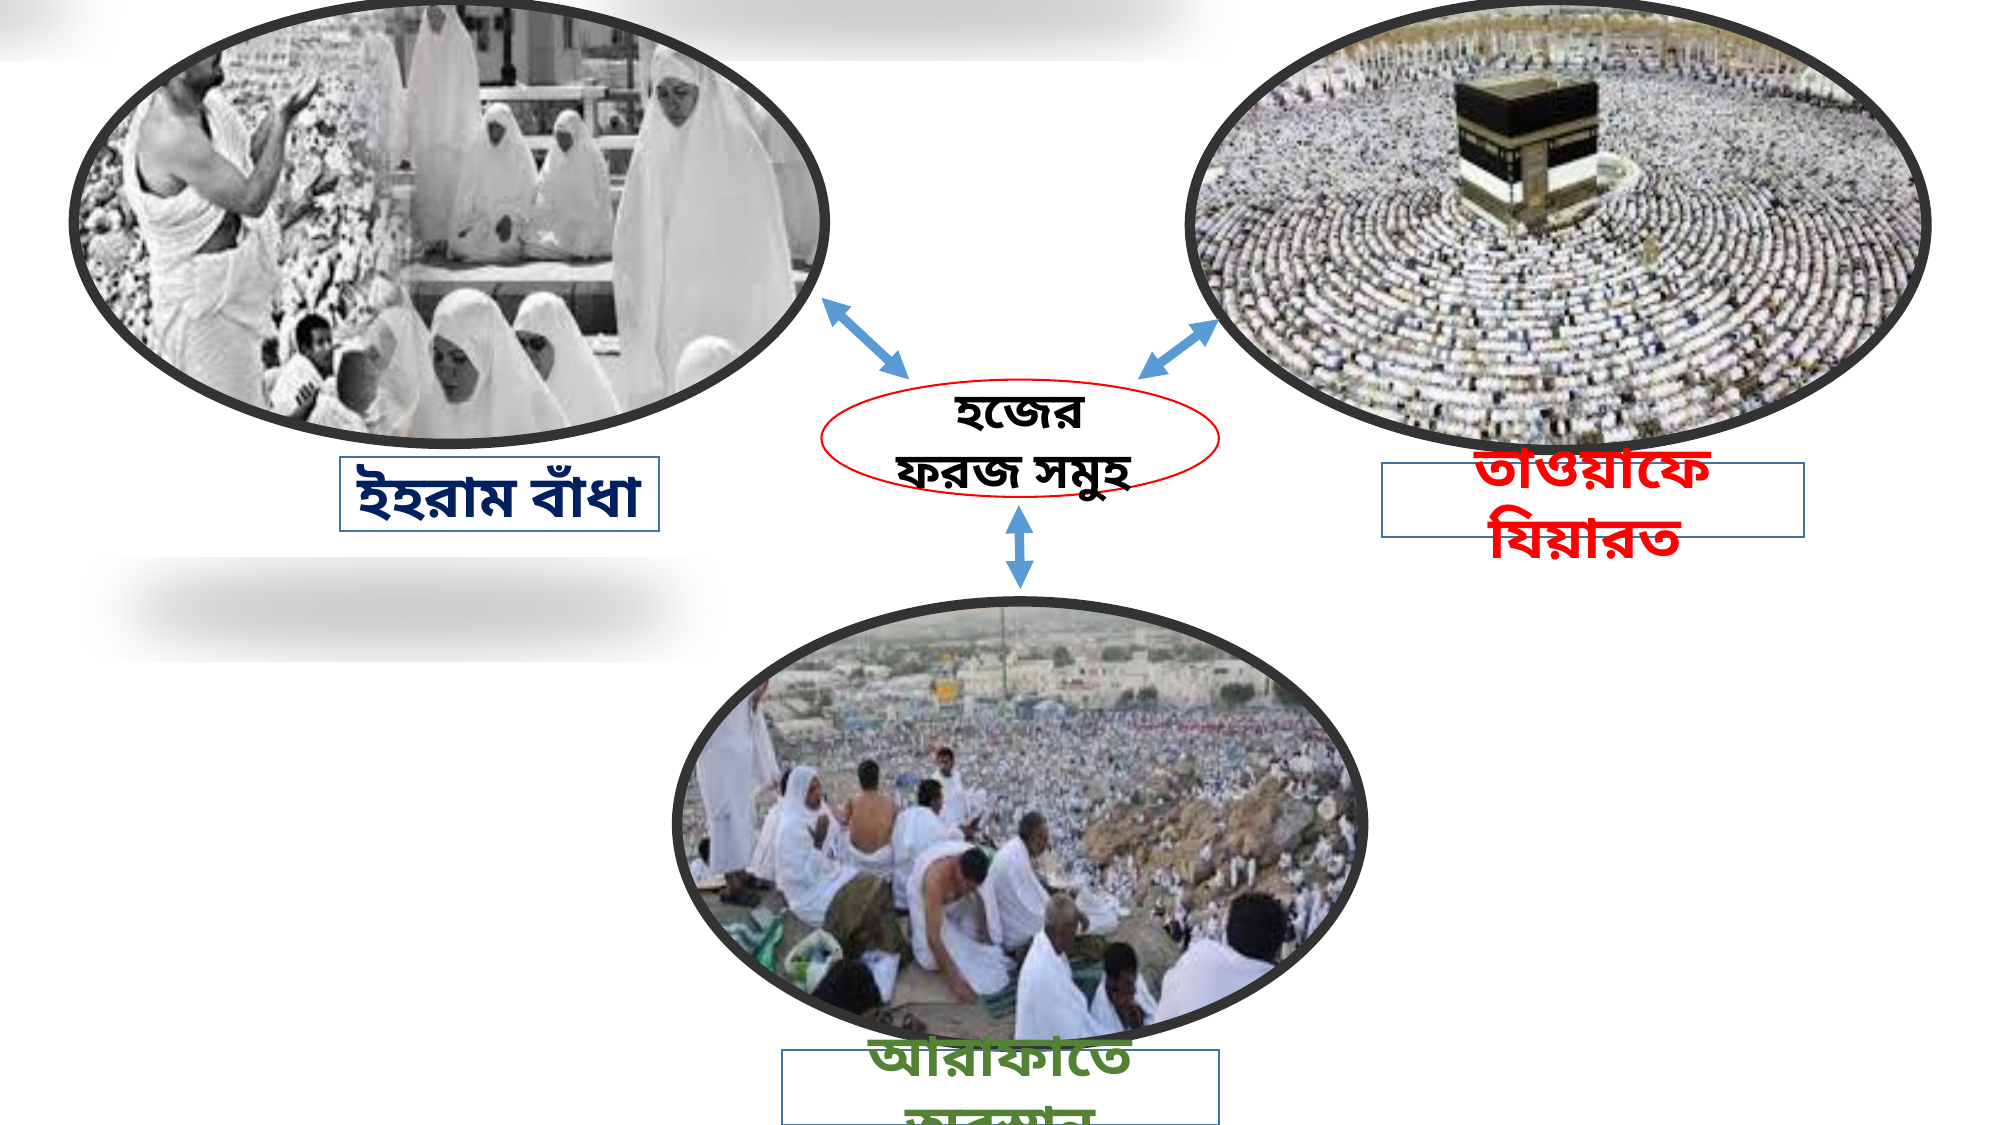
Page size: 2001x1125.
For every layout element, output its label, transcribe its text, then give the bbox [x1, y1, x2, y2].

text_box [1137, 318, 1220, 380]
text_box হজের ফরজ সমুহ [821, 378, 1216, 498]
picture [677, 601, 1364, 1047]
text_box আরাফাতে অবস্থান [781, 1049, 1220, 1125]
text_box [821, 297, 910, 380]
text_box ইহরাম বাঁধা [339, 456, 660, 532]
text_box তাওয়াফে যিয়ারত [1381, 462, 1805, 538]
picture [73, 0, 825, 444]
picture [1189, 0, 1927, 451]
